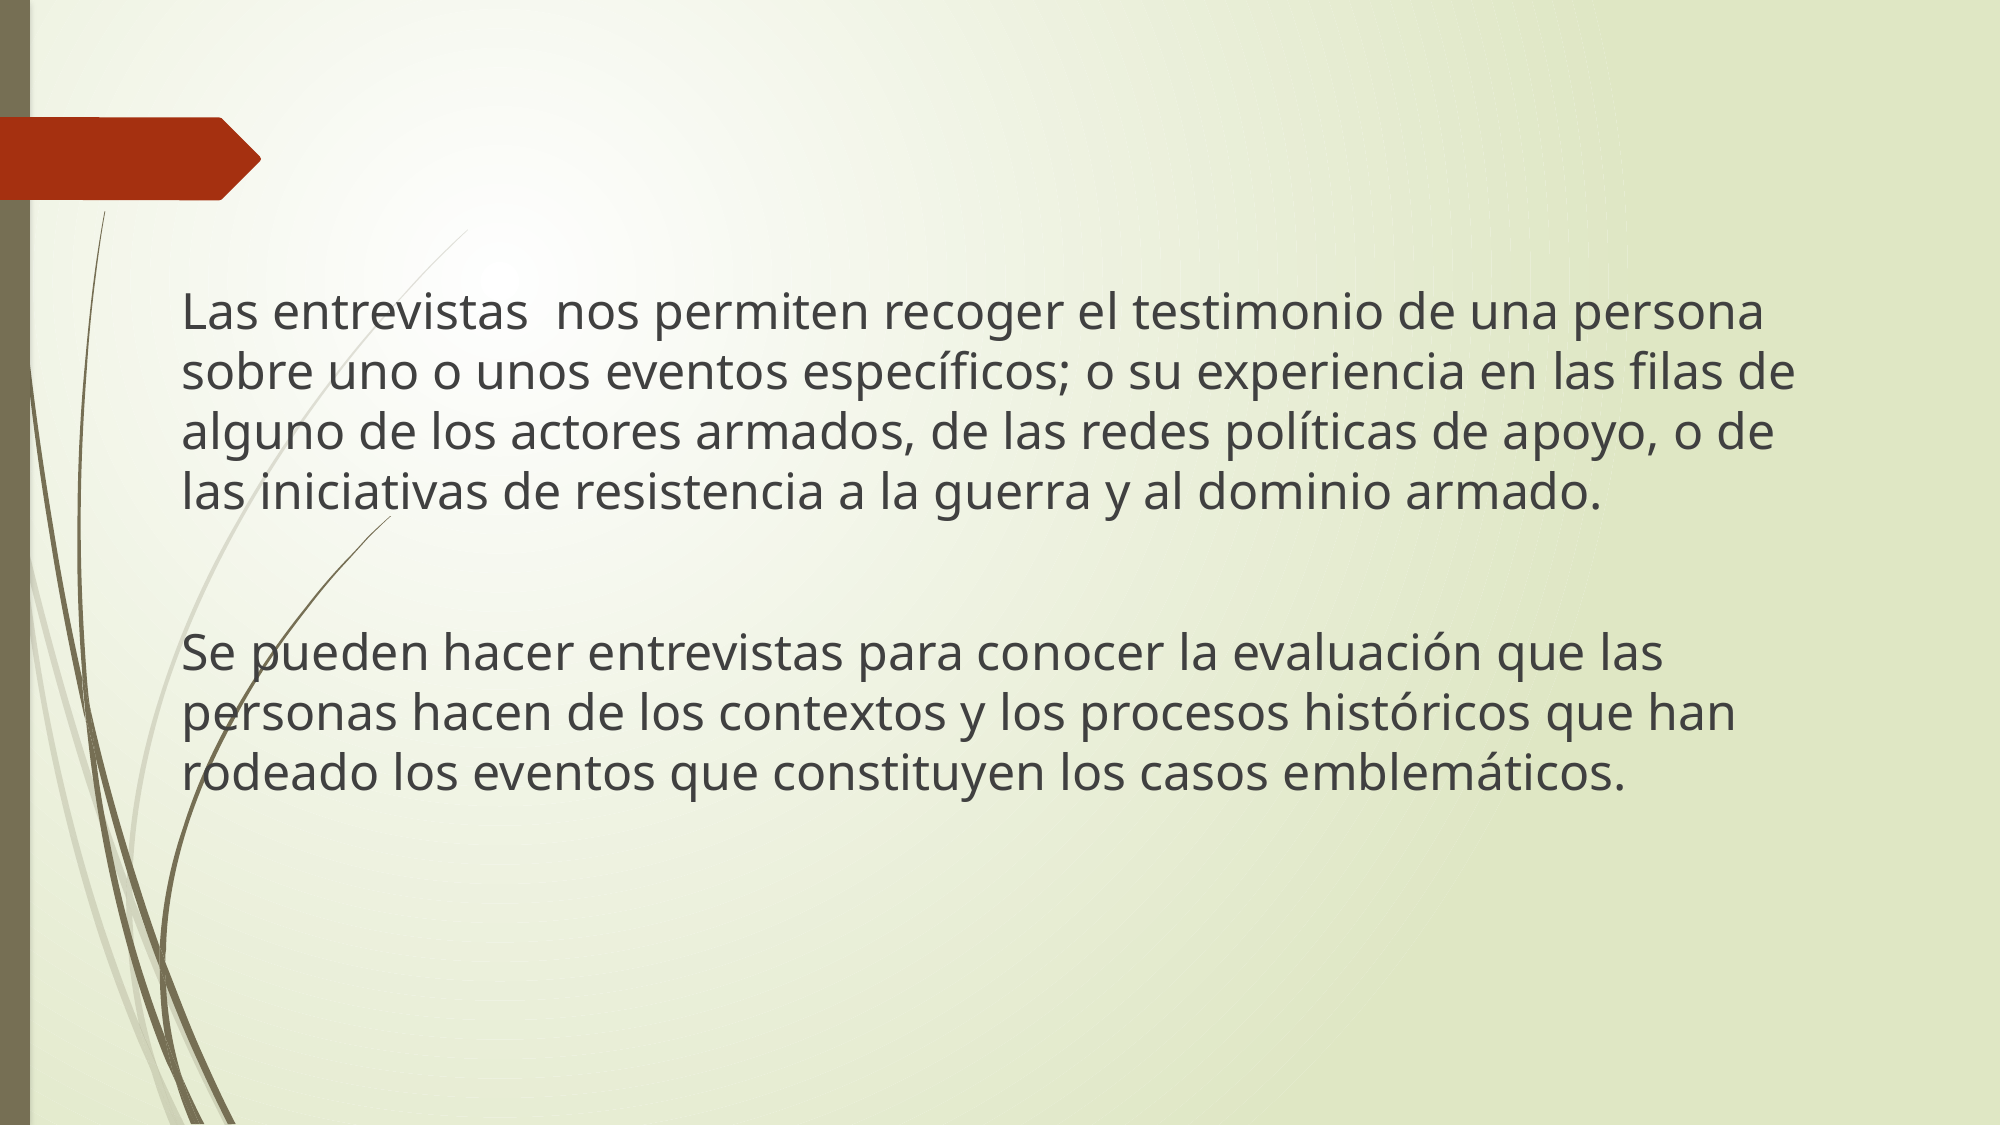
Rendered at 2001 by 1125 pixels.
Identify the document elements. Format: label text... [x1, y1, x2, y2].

list Las entrevistas nos permiten recoger el testimonio de una persona sobre uno o unos eventos específicos; o su experiencia en las filas de alguno de los actores armados, de las redes políticas de apoyo, o de las iniciativas de resistencia a la guerra y al dominio armado. Se pueden hacer entrevistas para conocer la evaluación que las personas hacen de los contextos y los procesos históricos que han rodeado los eventos que constituyen los casos emblemáticos. [166, 140, 1825, 950]
